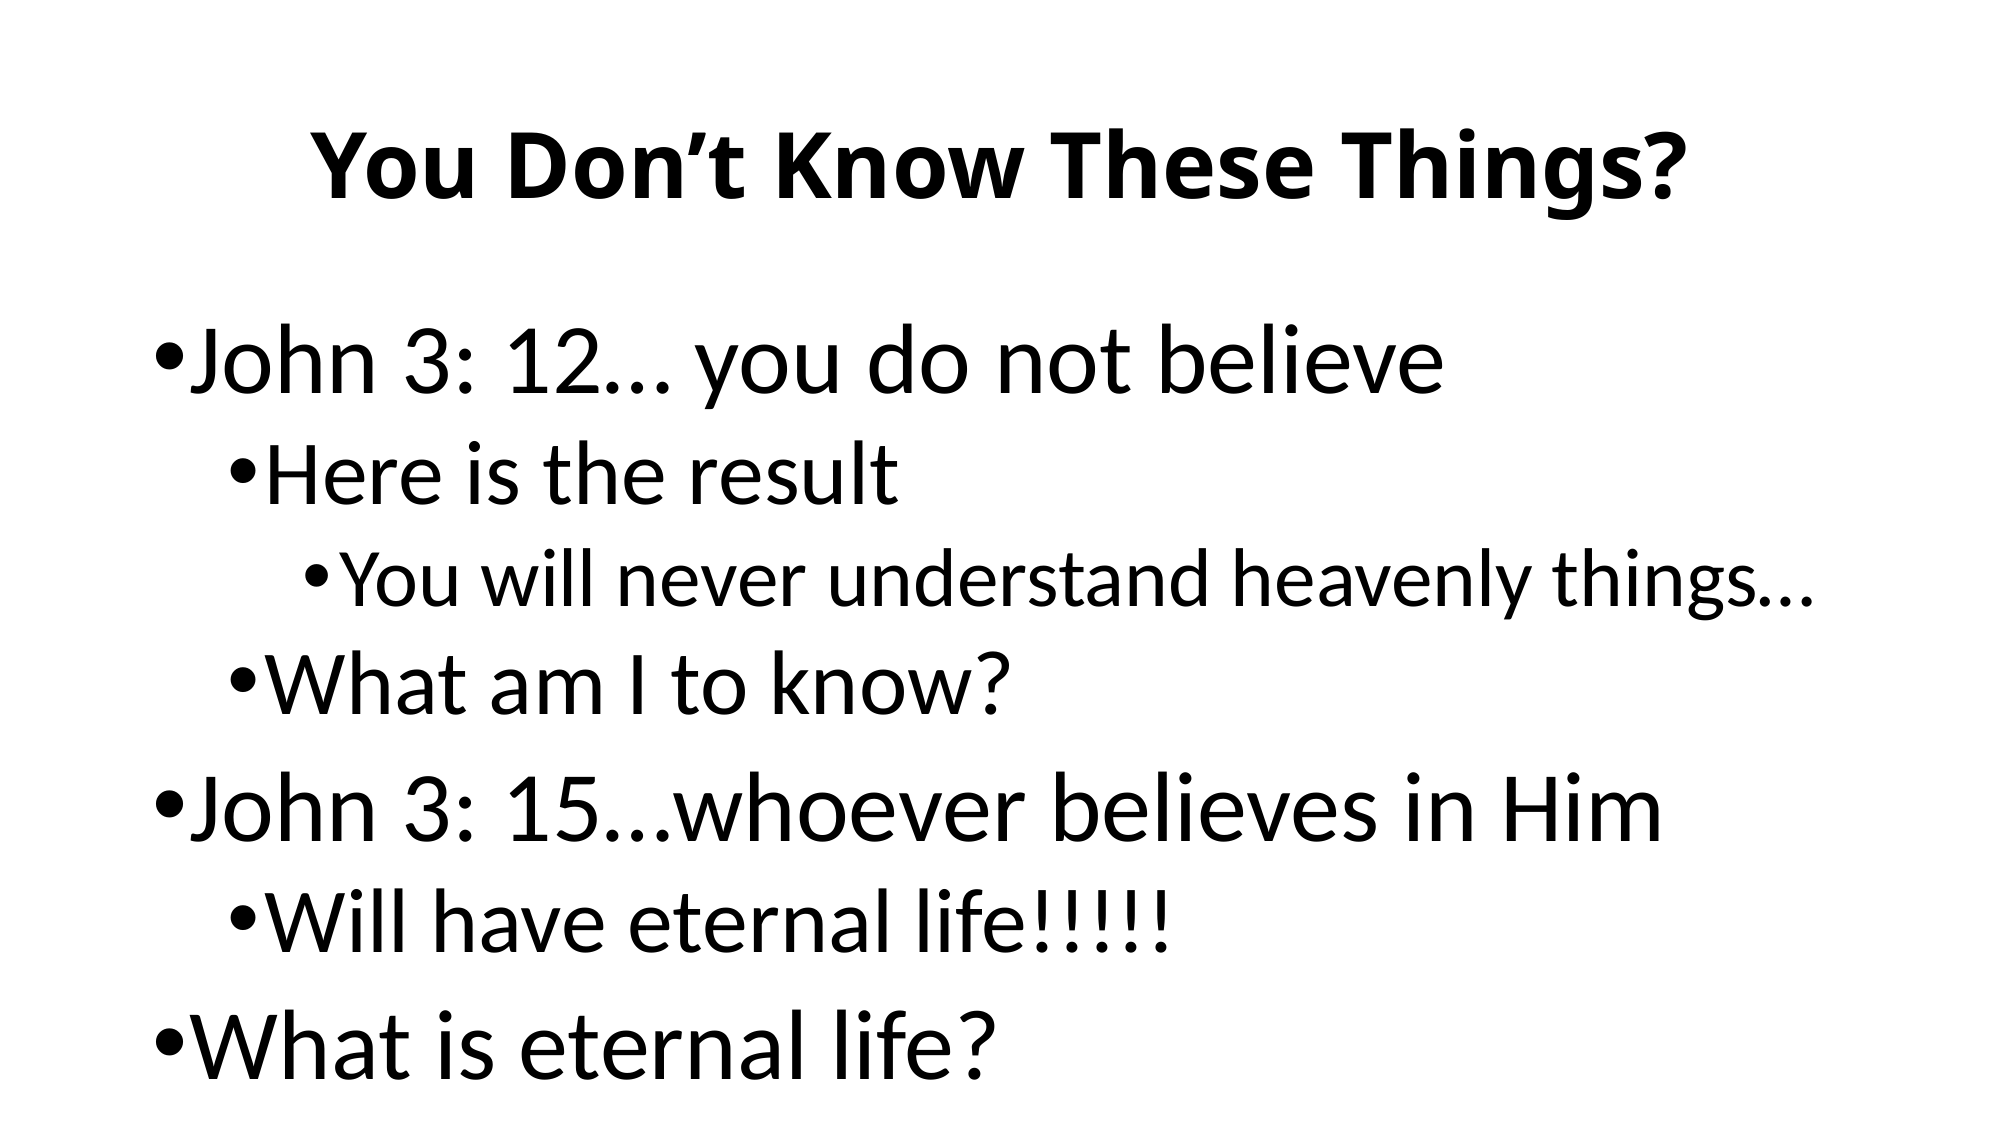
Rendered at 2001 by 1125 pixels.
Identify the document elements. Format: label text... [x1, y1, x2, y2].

list John 3: 12… you do not believe Here is the result You will never understand heavenly things… What am I to know? John 3: 15…whoever believes in Him Will have eternal life!!!!! What is eternal life? [137, 299, 1863, 1125]
title You Don’t Know These Things? [137, 59, 1863, 278]
